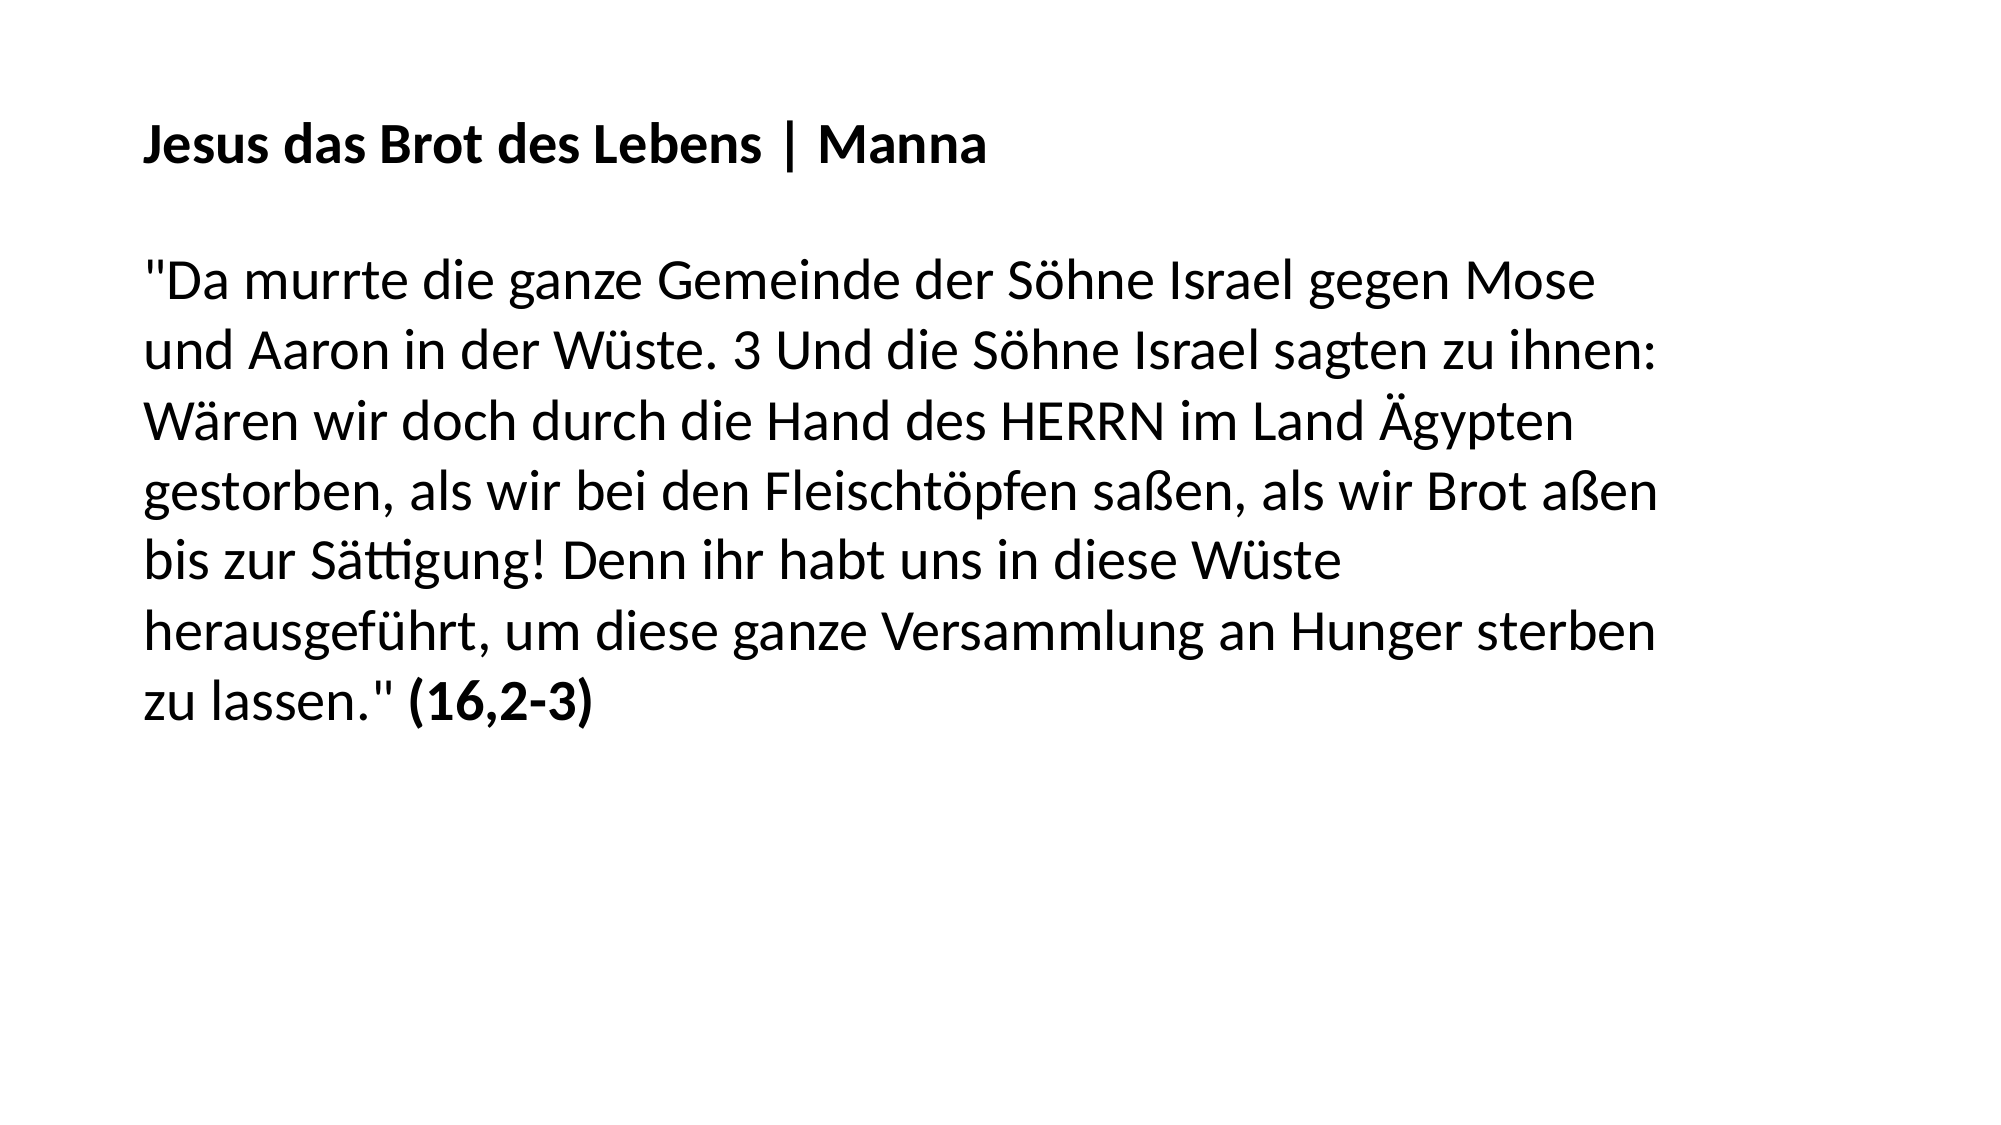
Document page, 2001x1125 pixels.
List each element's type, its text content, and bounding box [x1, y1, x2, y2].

text_box "Da murrte die ganze Gemeinde der Söhne Israel gegen Mose und Aaron in der Wüste. 3 Und die Söhne Israel sagten zu ihnen: Wären wir doch durch die Hand des HERRN im Land Ägypten gestorben, als wir bei den Fleischtöpfen saßen, als wir Brot aßen bis zur Sättigung! Denn ihr habt uns in diese Wüste herausgeführt, um diese ganze Versammlung an Hunger sterben zu lassen." (16,2-3) [128, 234, 1676, 739]
text_box Jesus das Brot des Lebens | Manna [128, 97, 1115, 183]
